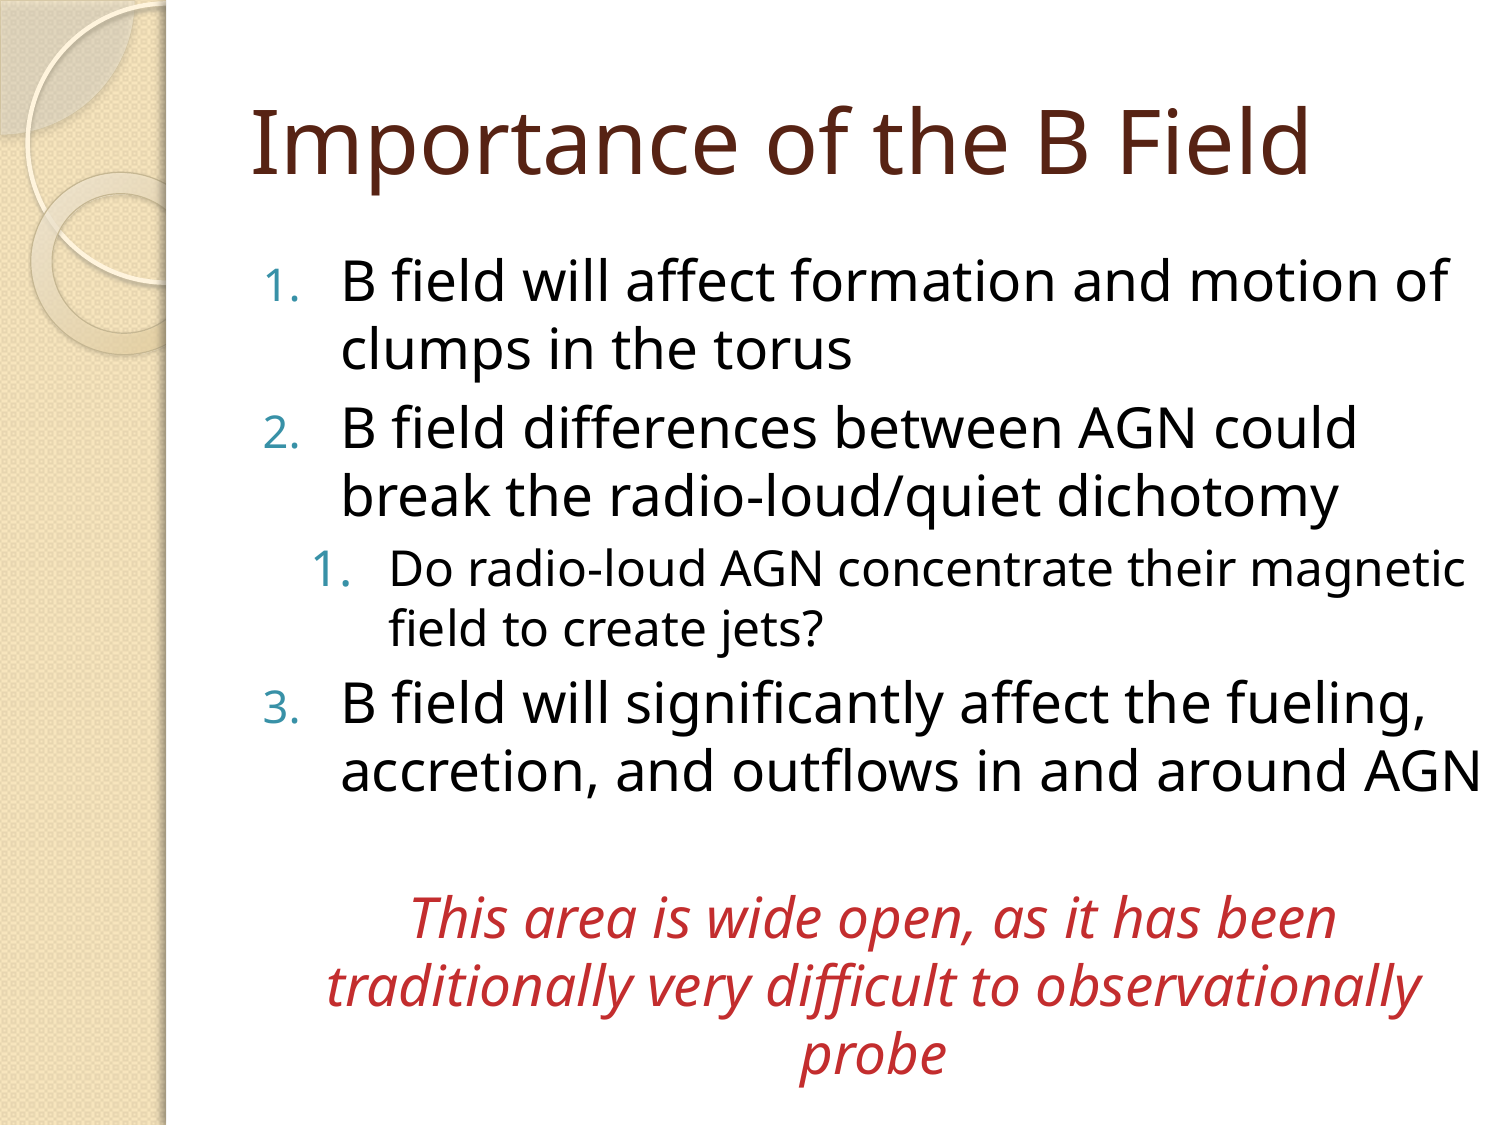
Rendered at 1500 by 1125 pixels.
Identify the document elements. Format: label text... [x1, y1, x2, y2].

list B field will affect formation and motion of clumps in the torus B field differences between AGN could break the radio-loud/quiet dichotomy Do radio-loud AGN concentrate their magnetic field to create jets? B field will significantly affect the fueling, accretion, and outflows in and around AGN This area is wide open, as it has been traditionally very difficult to observationally probe [235, 237, 1500, 1125]
title Importance of the B Field [235, 45, 1466, 233]
